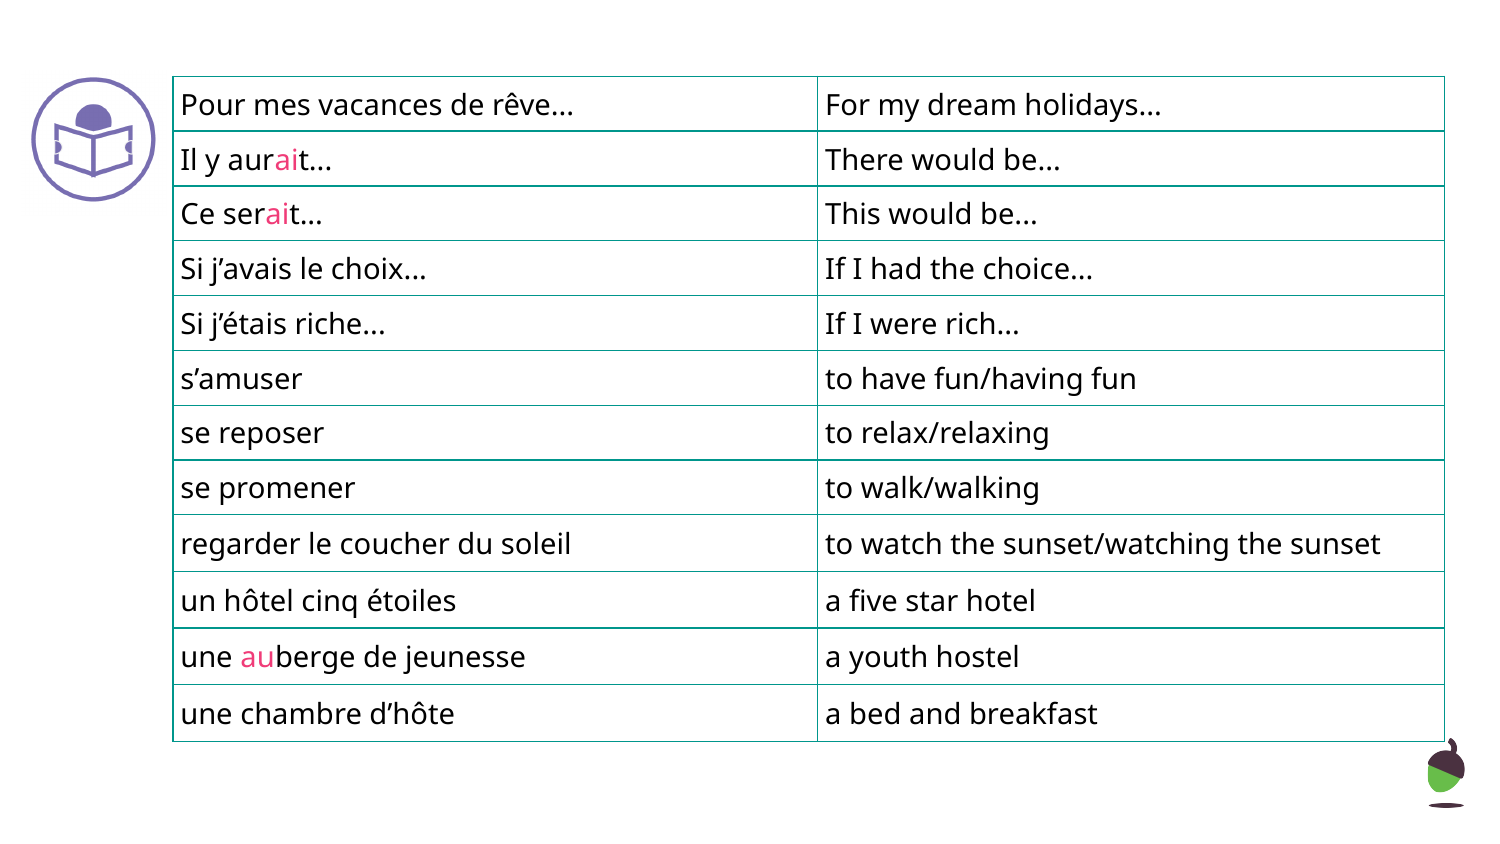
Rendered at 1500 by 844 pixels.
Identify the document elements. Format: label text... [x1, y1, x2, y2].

table_cell un hôtel cinq étoiles [174, 572, 817, 627]
table_cell a bed and breakfast [818, 685, 1444, 741]
table_cell to watch the sunset/watching the sunset [818, 515, 1444, 571]
table_cell regarder le coucher du soleil [174, 515, 817, 571]
table_cell If I were rich... [818, 296, 1444, 350]
table_cell Ce serait... [174, 187, 817, 240]
table_cell une auberge de jeunesse [174, 629, 817, 684]
table_cell If I had the choice... [818, 241, 1444, 295]
table_cell se reposer [174, 406, 817, 459]
table_cell se promener [174, 461, 817, 514]
table_cell There would be... [818, 132, 1444, 185]
table_cell a youth hostel [818, 629, 1444, 684]
picture [21, 70, 167, 216]
table_cell This would be... [818, 187, 1444, 240]
table_cell to walk/walking [818, 461, 1444, 514]
table_header Pour mes vacances de rêve... [174, 77, 817, 130]
table_cell to relax/relaxing [818, 406, 1444, 459]
table_cell to have fun/having fun [818, 351, 1444, 405]
table_cell Il y aurait... [174, 132, 817, 185]
picture [1427, 738, 1465, 808]
table_cell une chambre d’hôte [174, 685, 817, 741]
table_cell Si j’avais le choix... [174, 241, 817, 295]
table_cell Si j’étais riche... [174, 296, 817, 350]
table_cell s’amuser [174, 351, 817, 405]
table_cell a five star hotel [818, 572, 1444, 627]
table_header For my dream holidays... [818, 77, 1444, 130]
